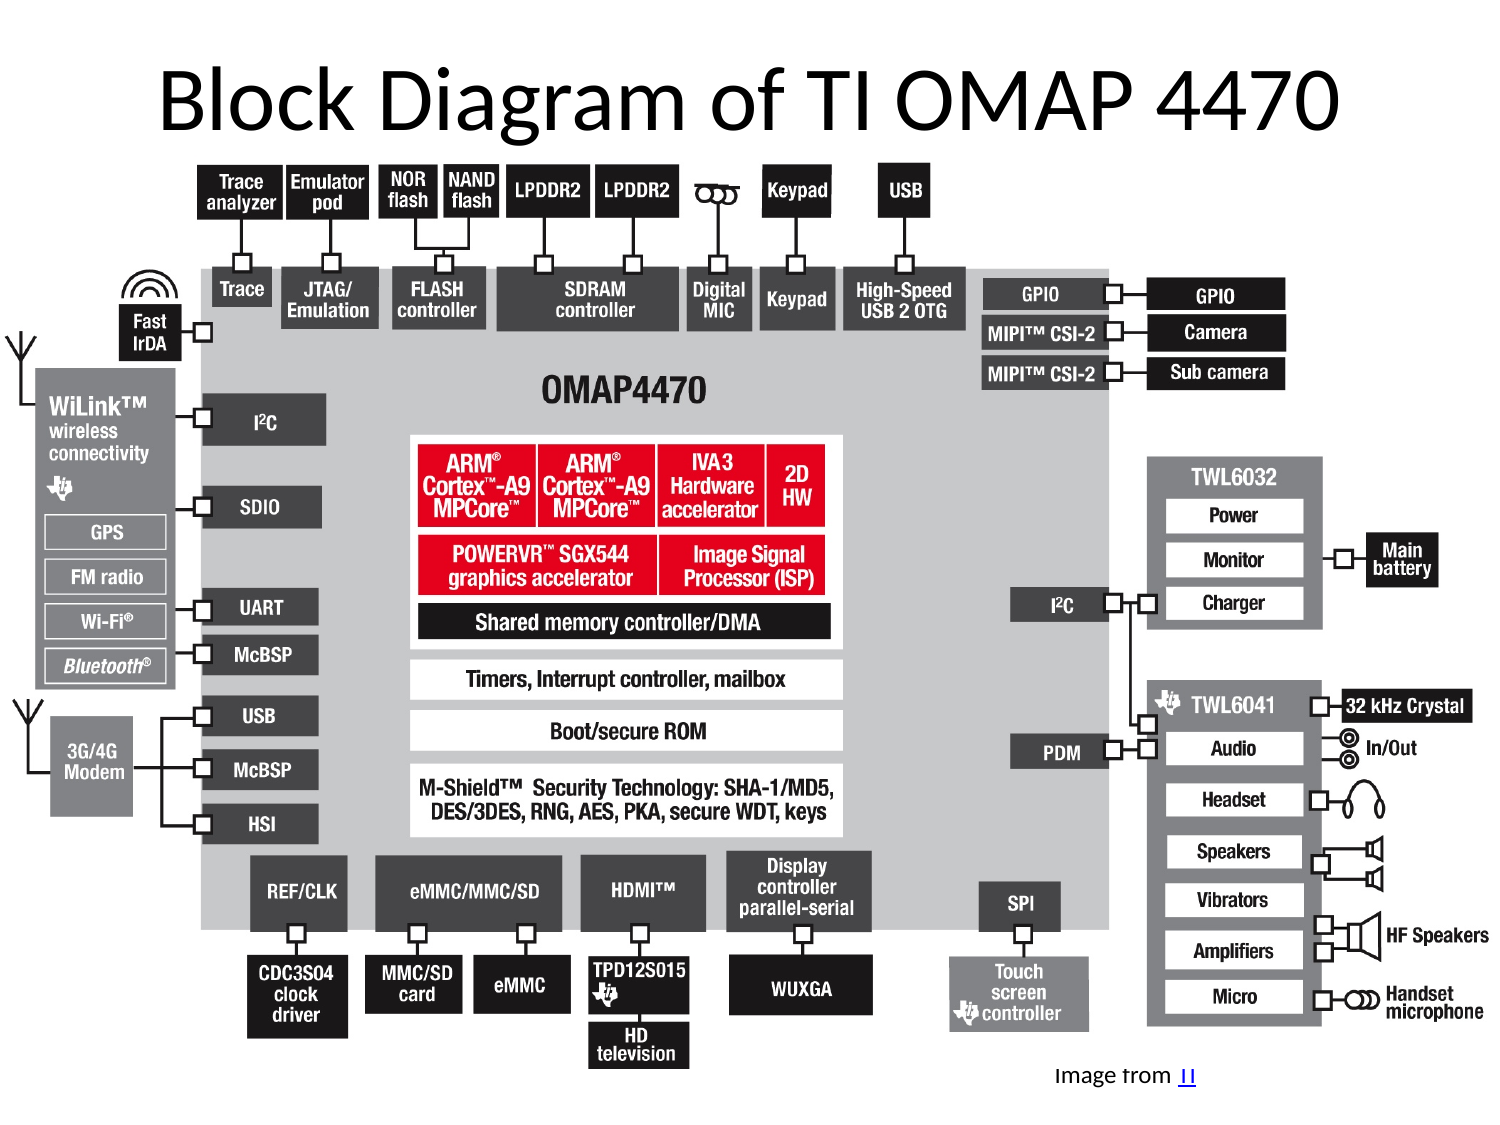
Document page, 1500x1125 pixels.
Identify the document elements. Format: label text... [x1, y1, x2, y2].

picture [0, 155, 1500, 1069]
title Block Diagram of TI OMAP 4470 [75, 0, 1425, 154]
text_box Image from TI [1039, 1077, 1476, 1097]
